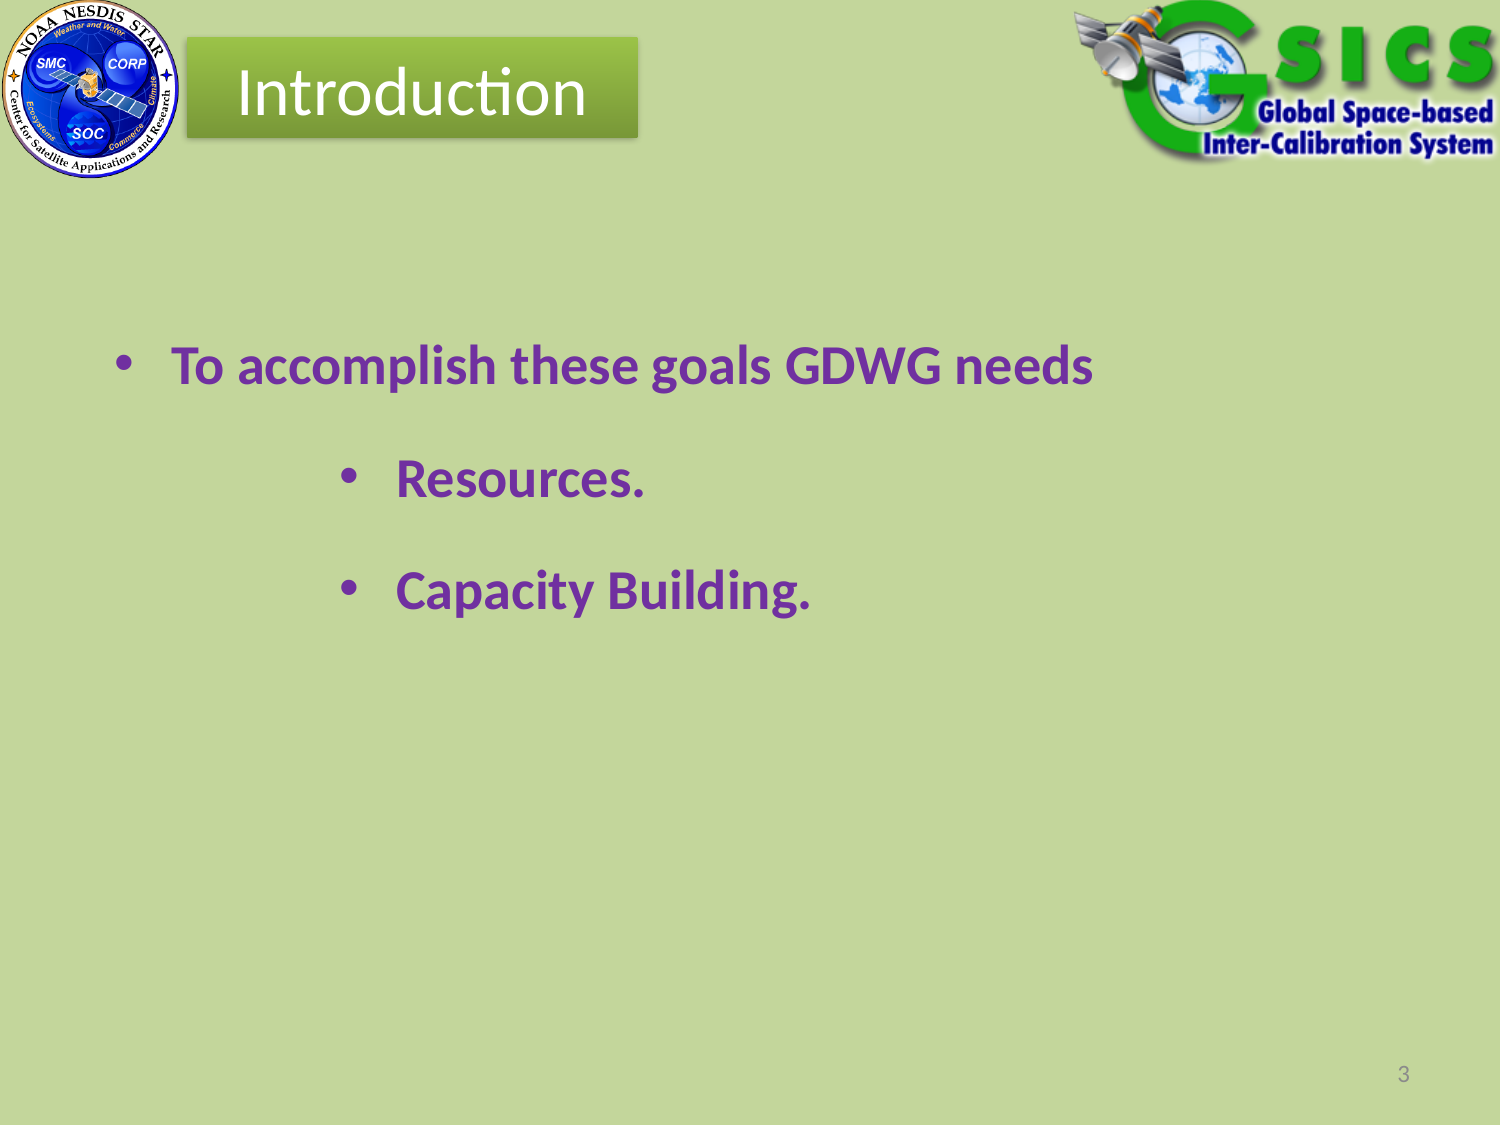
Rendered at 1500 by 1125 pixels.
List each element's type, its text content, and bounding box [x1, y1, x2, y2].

slide_number 3 [1074, 1042, 1425, 1103]
picture [1062, 0, 1500, 168]
text_box To accomplish these goals GDWG needs Resources. Capacity Building. [99, 287, 1450, 1030]
text_box Introduction [187, 37, 638, 138]
picture [0, 0, 180, 180]
